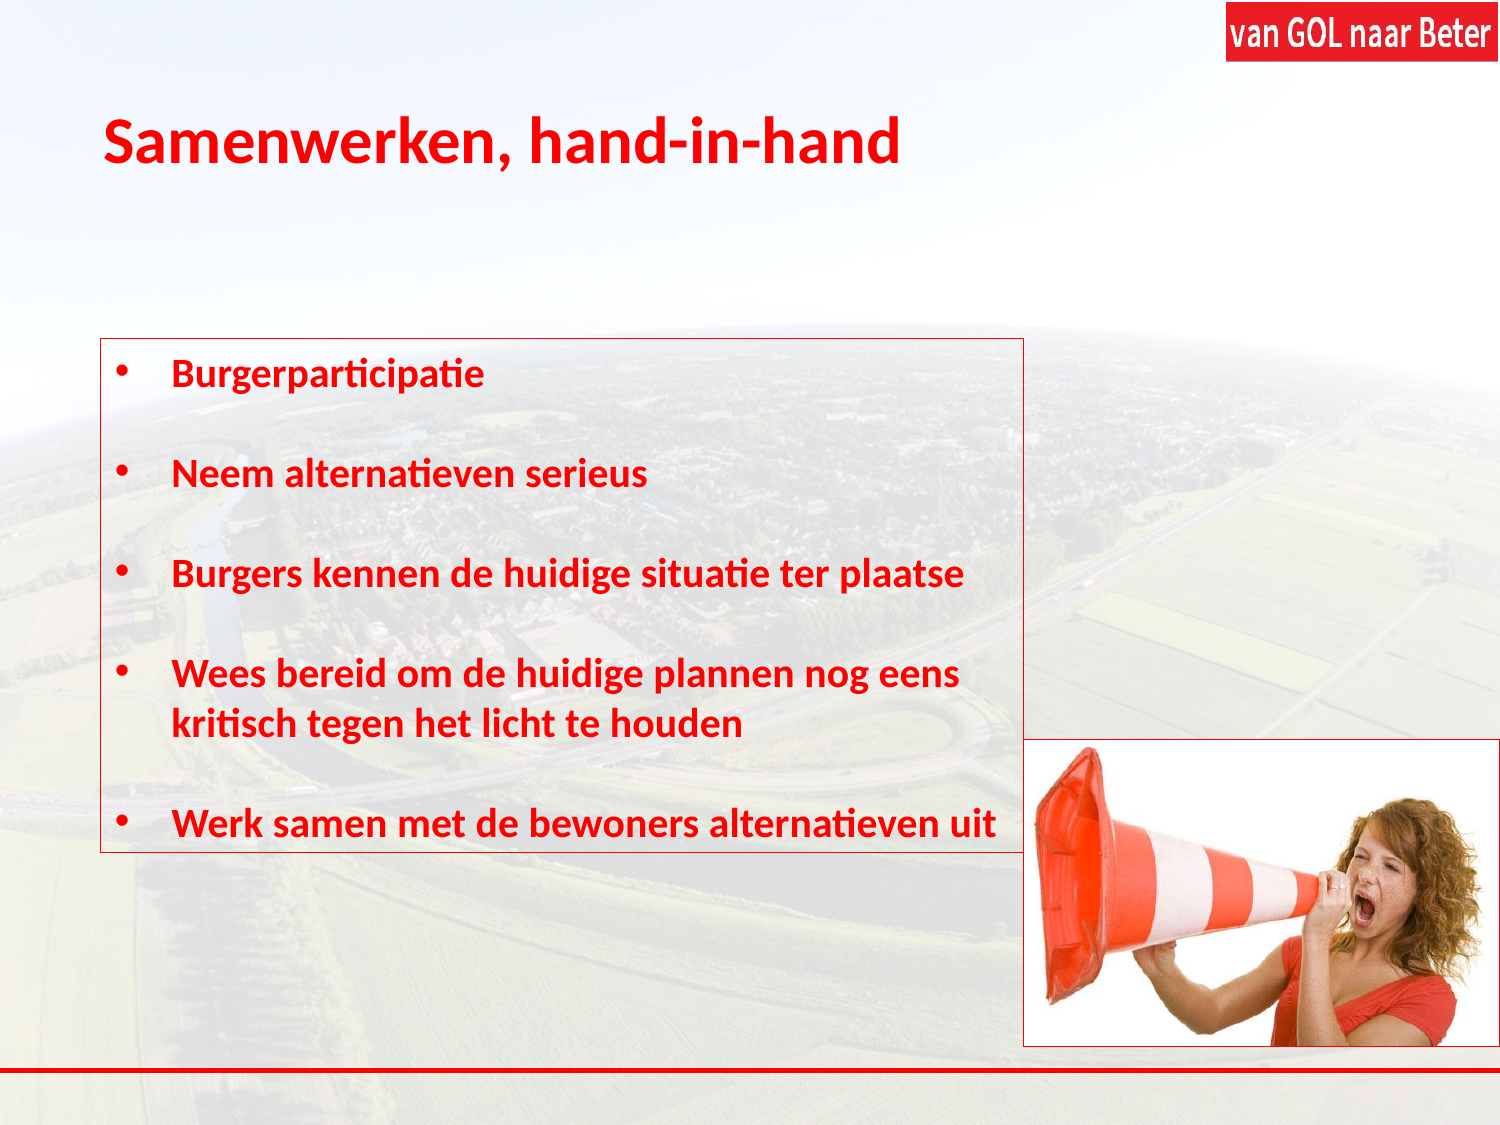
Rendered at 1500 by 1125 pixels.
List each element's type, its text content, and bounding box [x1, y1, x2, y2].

text_box Samenwerken, hand-in-hand [88, 89, 1436, 185]
text_box Burgerparticipatie Neem alternatieven serieus Burgers kennen de huidige situatie ter plaatse Wees bereid om de huidige plannen nog eens kritisch tegen het licht te houden Werk samen met de bewoners alternatieven uit [100, 338, 1024, 853]
picture [0, 0, 1500, 1068]
picture [0, 1073, 1500, 1125]
